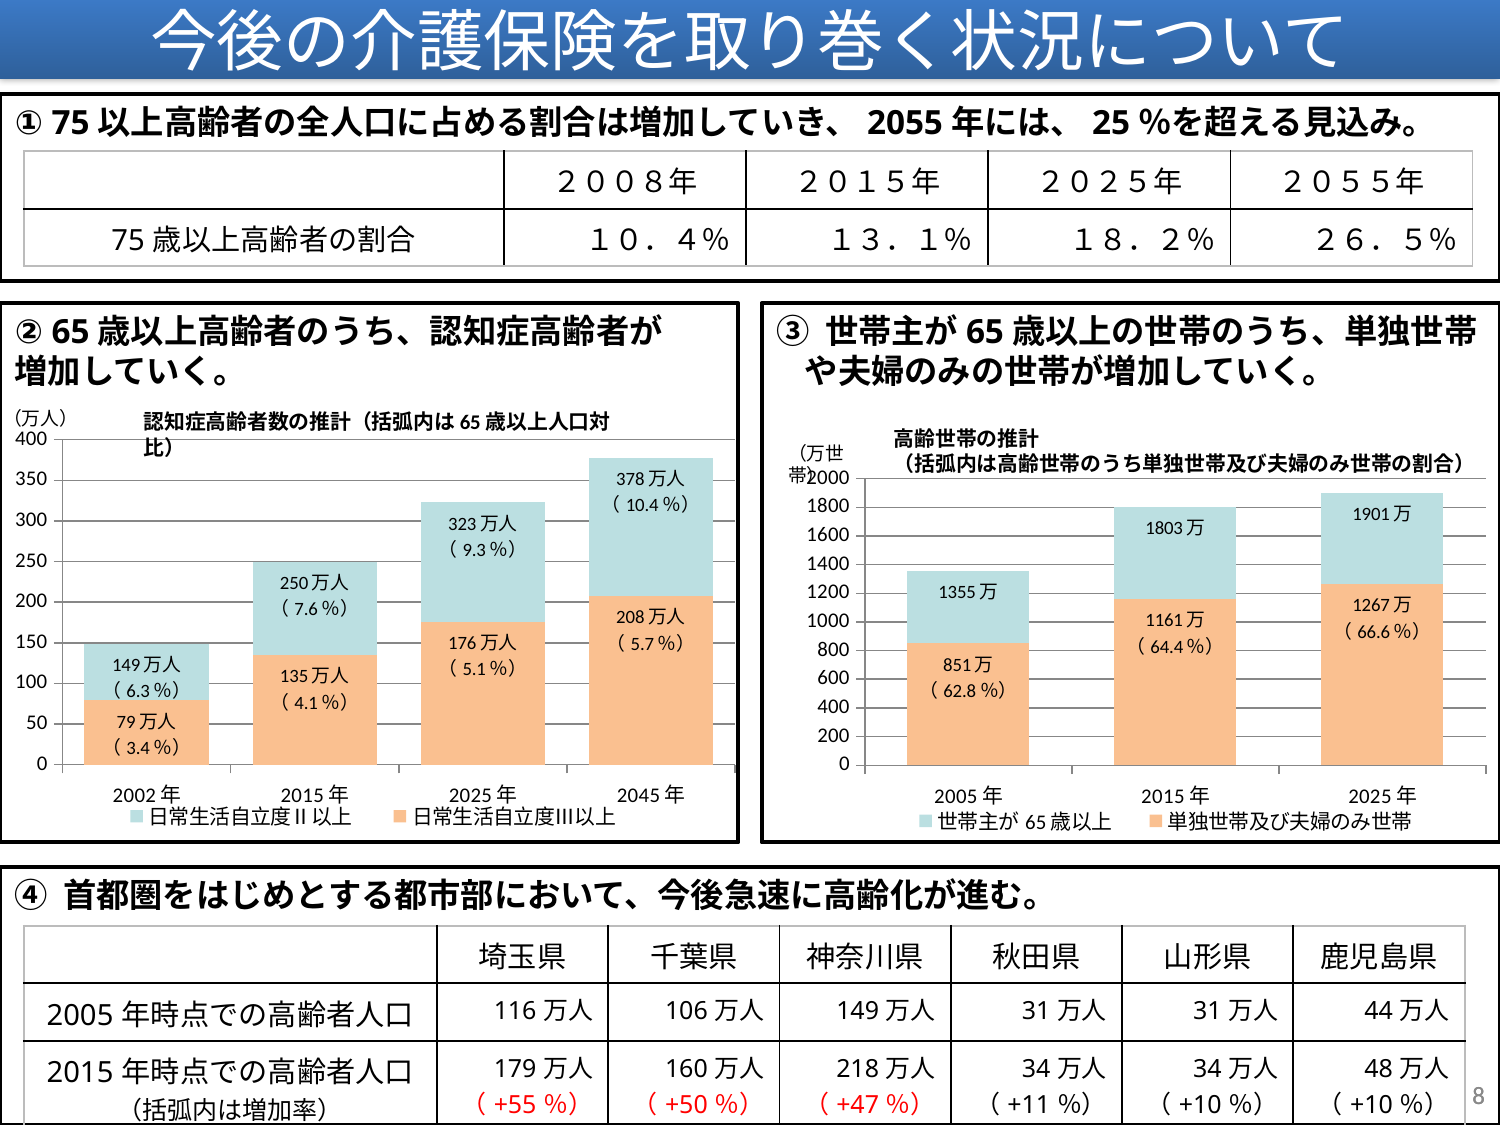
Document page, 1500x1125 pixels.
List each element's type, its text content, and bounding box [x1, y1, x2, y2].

table_cell １０．４％ [505, 210, 745, 265]
text_box ② 65歳以上高齢者のうち、認知症高齢者が 増加していく。 [0, 301, 740, 418]
table_header ２００８年 [505, 152, 745, 208]
table_cell 218万人 （+47％） [780, 1042, 950, 1125]
table_header ２０５５年 [1231, 152, 1472, 208]
table_header 千葉県 [609, 927, 779, 982]
table_header 神奈川県 [780, 927, 950, 982]
table_cell 31万人 [952, 984, 1121, 1040]
table_cell 179万人 （+55％） [438, 1042, 607, 1125]
text_box ① 75以上高齢者の全人口に占める割合は増加していき、2055年には、25％を超える見込み。 [0, 92, 1500, 283]
table_cell 160万人 （+50％） [609, 1042, 779, 1125]
chart [791, 460, 1500, 871]
table_header 鹿児島県 [1294, 927, 1464, 982]
table_header ２０２５年 [989, 152, 1230, 208]
text_box 8 [1149, 1065, 1500, 1125]
table_cell 34万人 （+10％） [1123, 1042, 1292, 1125]
table_cell １８．２％ [989, 210, 1230, 265]
text_box 今後の介護保険を取り巻く状況について [0, 0, 1500, 79]
table_cell 44万人 [1294, 984, 1464, 1040]
table_cell 48万人 （+10％） [1294, 1042, 1464, 1065]
table_cell ２６．５％ [1231, 210, 1472, 265]
table_cell 2015年時点での高齢者人口 （括弧内は増加率） [25, 1042, 436, 1125]
table_header [25, 152, 503, 208]
text_box ③ 世帯主が65歳以上の世帯のうち、単独世帯や夫婦のみの世帯が増加していく。 [760, 301, 1500, 844]
table_cell 116万人 [438, 984, 607, 1040]
text_box （万人） [0, 399, 114, 418]
table_cell 75歳以上高齢者の割合 [25, 210, 503, 265]
table_cell 31万人 [1123, 984, 1292, 1040]
table_header [25, 927, 436, 982]
table_cell １３．１％ [747, 210, 987, 265]
text_box 認知症高齢者数の推計（括弧内は65歳以上人口対比） [128, 401, 657, 418]
table_cell 2005年時点での高齢者人口 [25, 984, 436, 1040]
table_cell 34万人 （+11％） [952, 1042, 1121, 1125]
text_box 高齢世帯の推計 （括弧内は高齢世帯のうち単独世帯及び夫婦のみ世帯の割合） [878, 418, 1500, 459]
table_cell 106万人 [609, 984, 779, 1040]
table_header ２０１５年 [747, 152, 987, 208]
text_box （万世帯） [773, 434, 878, 494]
chart [0, 420, 751, 871]
table_header 秋田県 [952, 927, 1121, 982]
table_cell 149万人 [780, 984, 950, 1040]
table_header 山形県 [1123, 927, 1292, 982]
table_header 埼玉県 [438, 927, 607, 982]
text_box ④ 首都圏をはじめとする都市部において、今後急速に高齢化が進む。 [0, 865, 1500, 1125]
